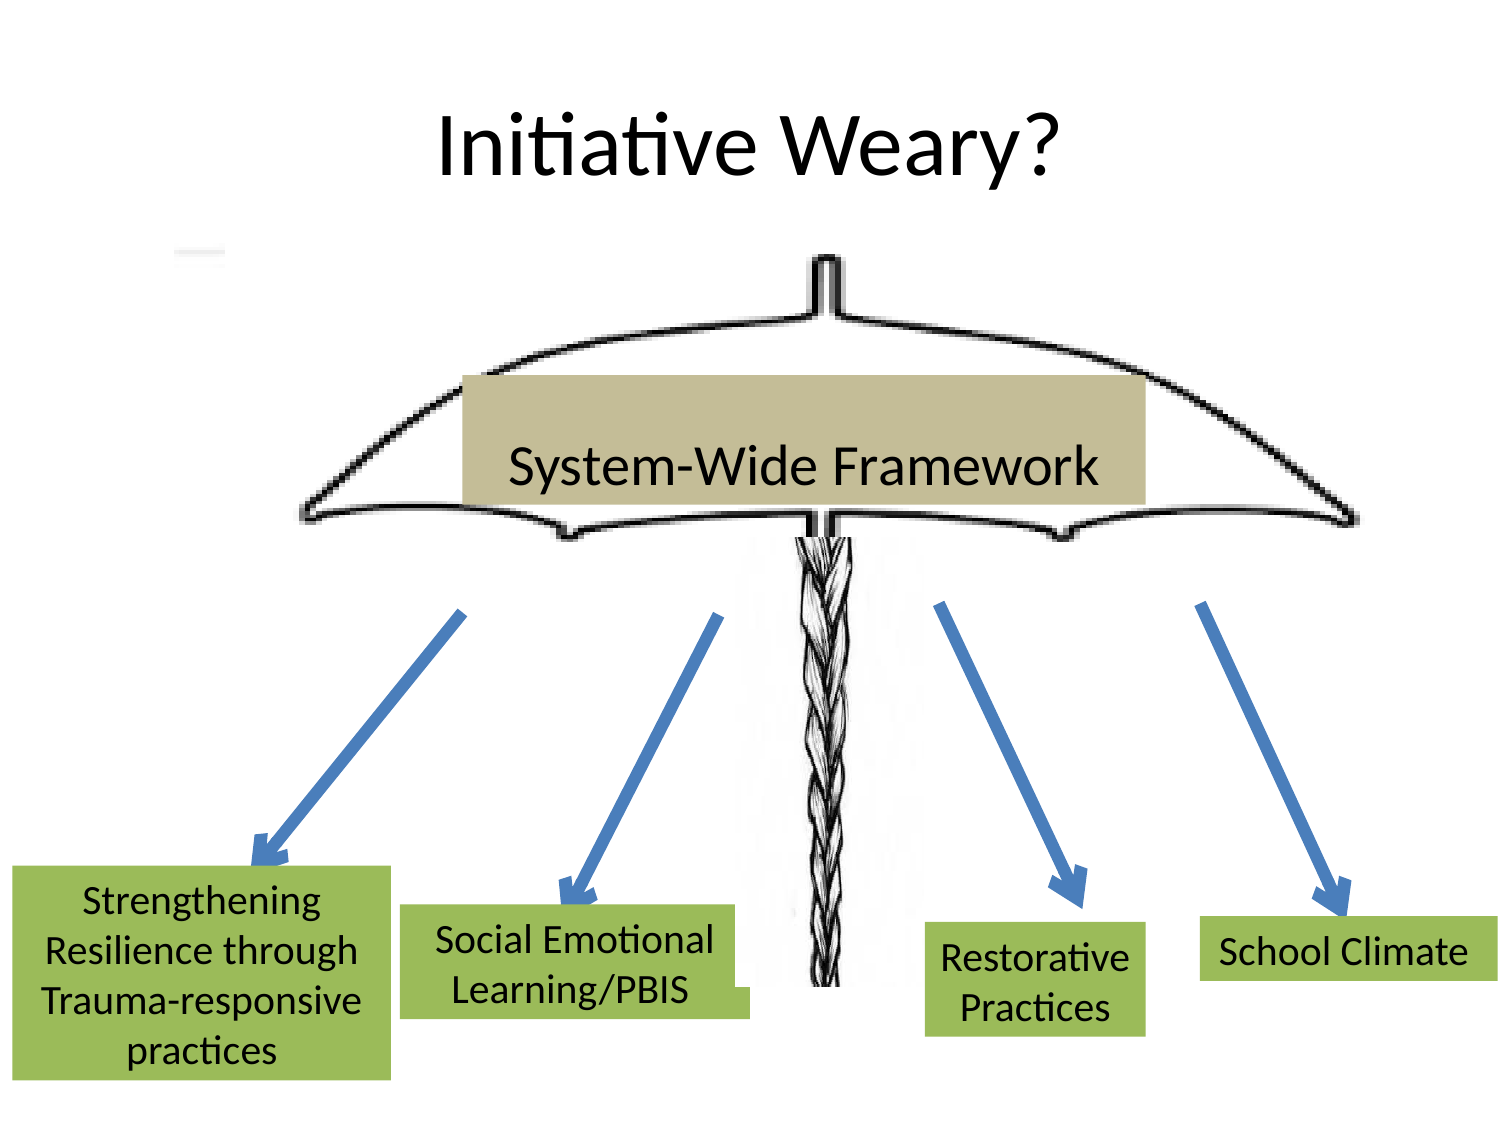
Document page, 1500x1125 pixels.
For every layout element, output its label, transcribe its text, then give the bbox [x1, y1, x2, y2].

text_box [562, 614, 719, 921]
text_box Strengthening Resilience through Trauma-responsive practices [12, 865, 391, 1081]
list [174, 237, 1401, 866]
text_box Social Emotional Learning/PBIS [399, 904, 750, 1020]
text_box Restorative Practices [924, 921, 1146, 1037]
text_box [938, 603, 1083, 910]
text_box School Climate [1199, 916, 1498, 981]
title Initiative Weary? [75, 45, 1425, 233]
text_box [1199, 603, 1347, 922]
picture [735, 537, 924, 987]
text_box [249, 612, 463, 876]
